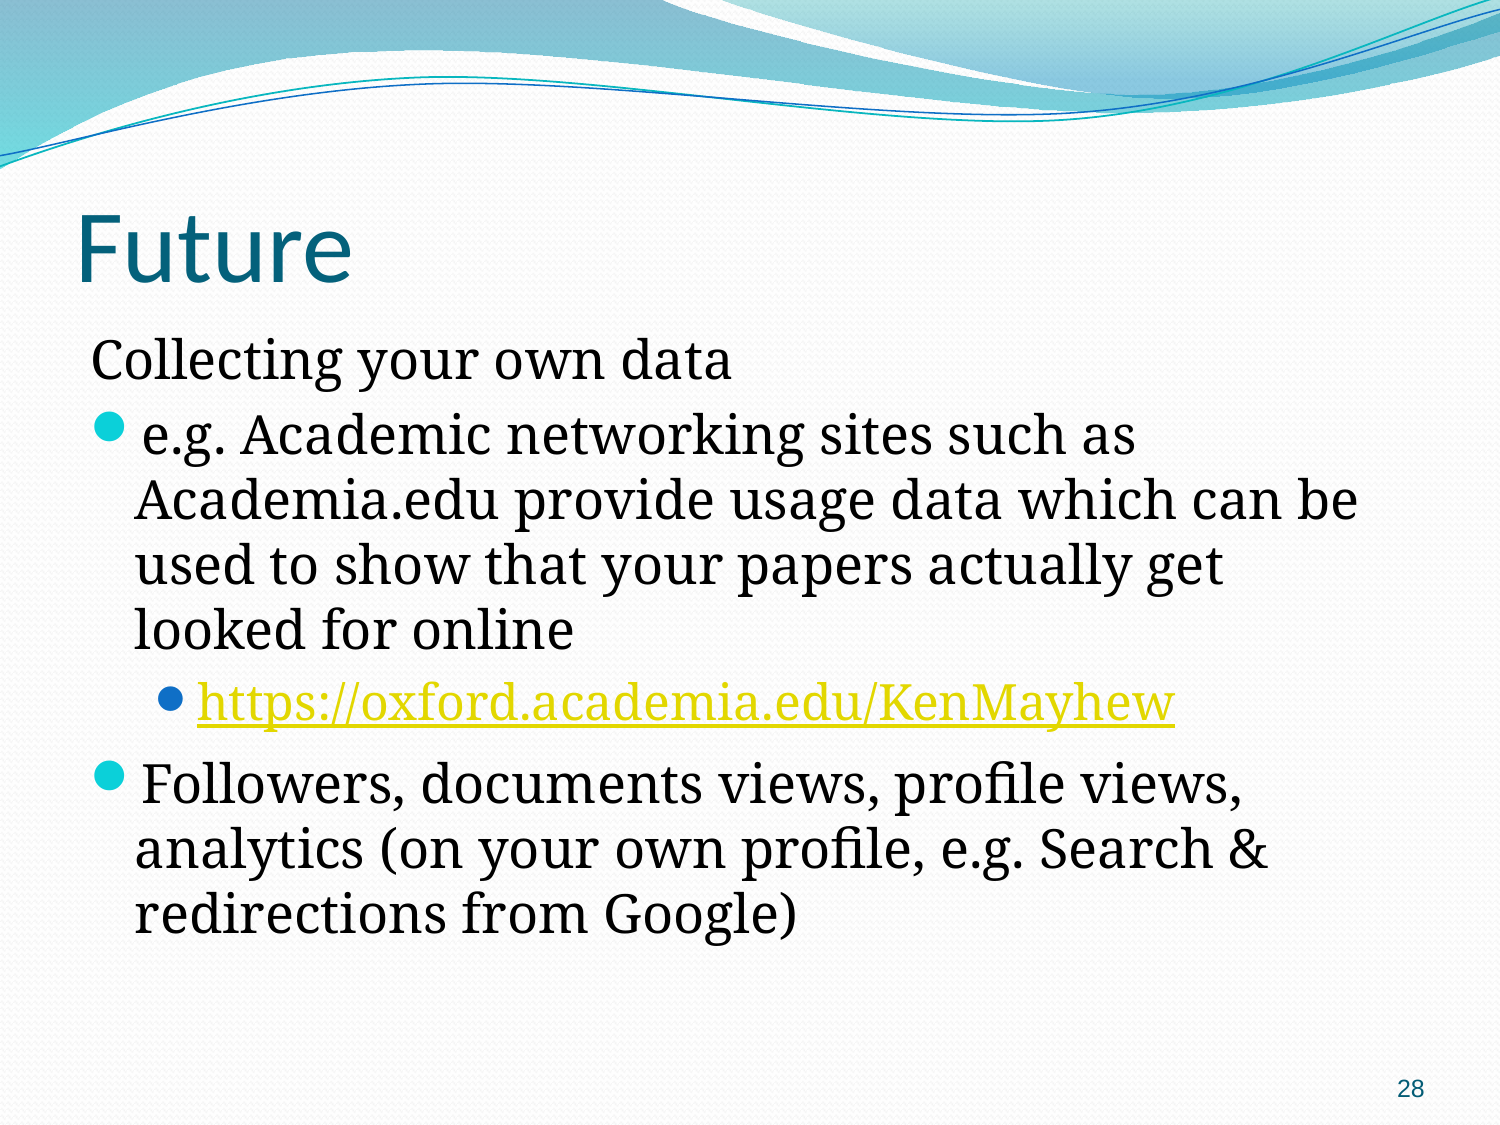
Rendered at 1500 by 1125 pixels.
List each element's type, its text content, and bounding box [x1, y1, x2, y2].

title Future [75, 115, 1425, 304]
list Collecting your own data e.g. Academic networking sites such as Academia.edu provide usage data which can be used to show that your papers actually get looked for online https://oxford.academia.edu/KenMayhew Followers, documents views, profile views, analytics (on your own profile, e.g. Search & redirections from Google) [75, 317, 1425, 1038]
slide_number 28 [1299, 1042, 1425, 1103]
